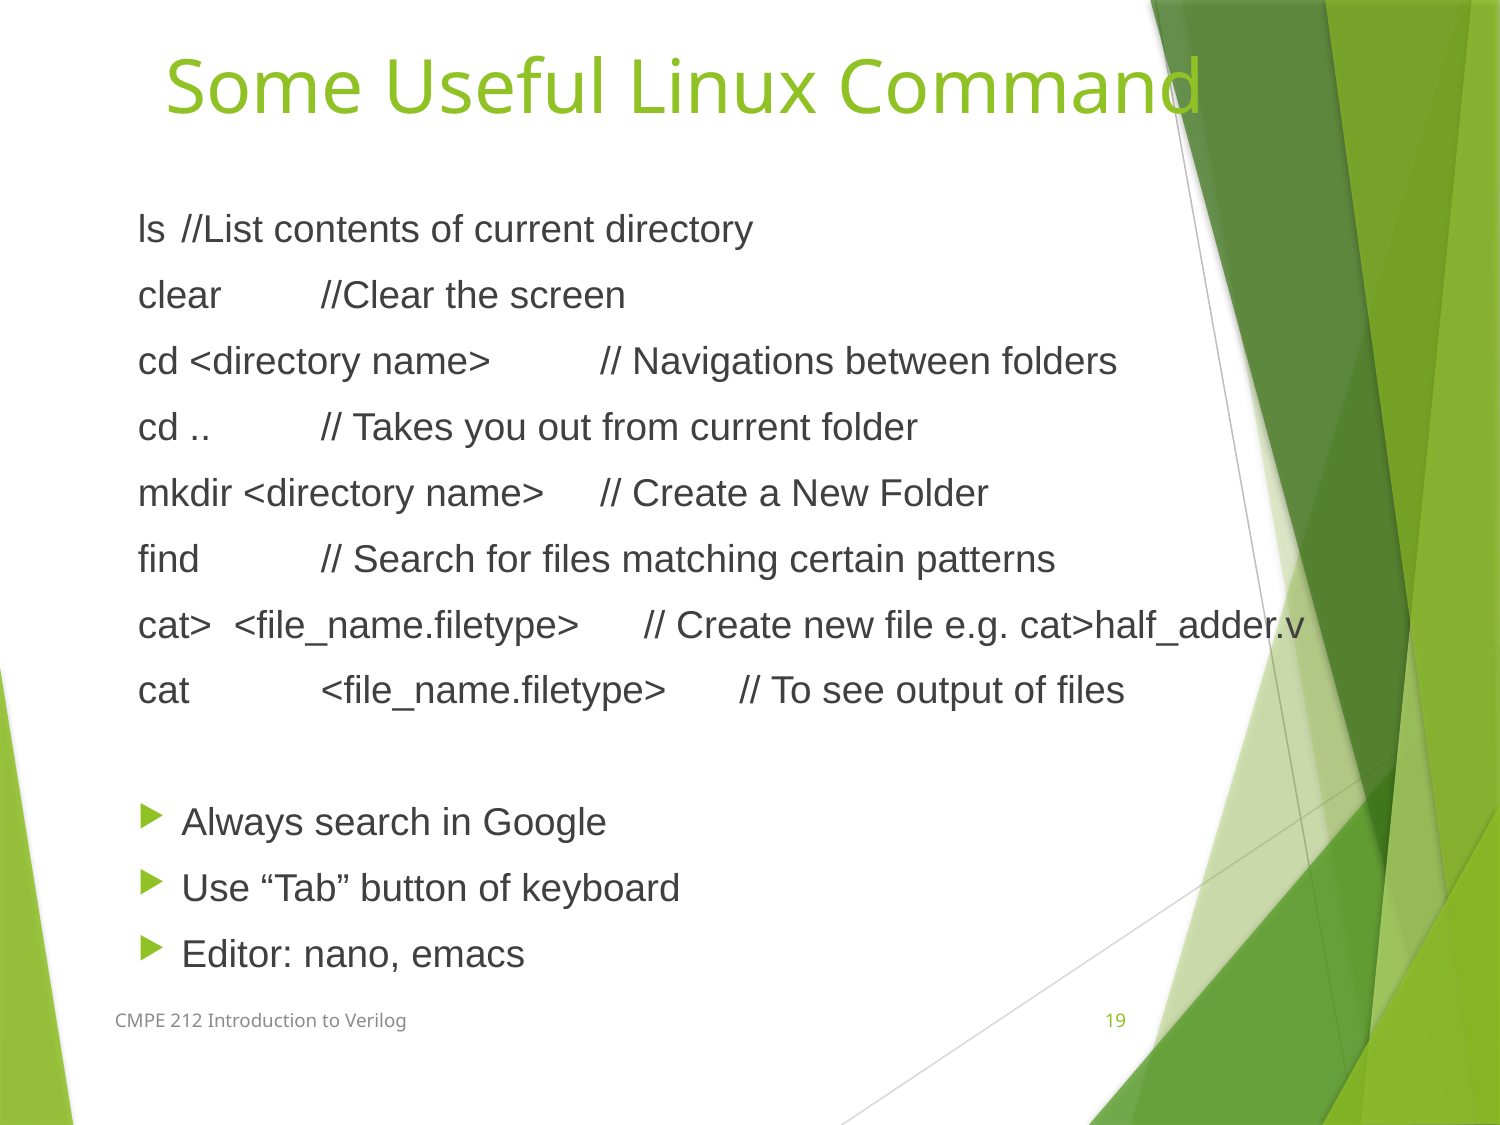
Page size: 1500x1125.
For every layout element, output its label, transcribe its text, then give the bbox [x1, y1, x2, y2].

title Some Useful Linux Command [150, 30, 1425, 162]
list ls //List contents of current directory clear //Clear the screen cd <directory name> // Navigations between folders cd .. // Takes you out from current folder mkdir <directory name> // Create a New Folder find // Search for files matching certain patterns cat> <file_name.filetype> // Create new file e.g. cat>half_adder.v cat <file_name.filetype> // To see output of files Always search in Google Use “Tab” button of keyboard Editor: nano, emacs [53, 196, 1425, 988]
footer CMPE 212 Introduction to Verilog [99, 991, 859, 1051]
slide_number 19 [1057, 991, 1142, 1051]
